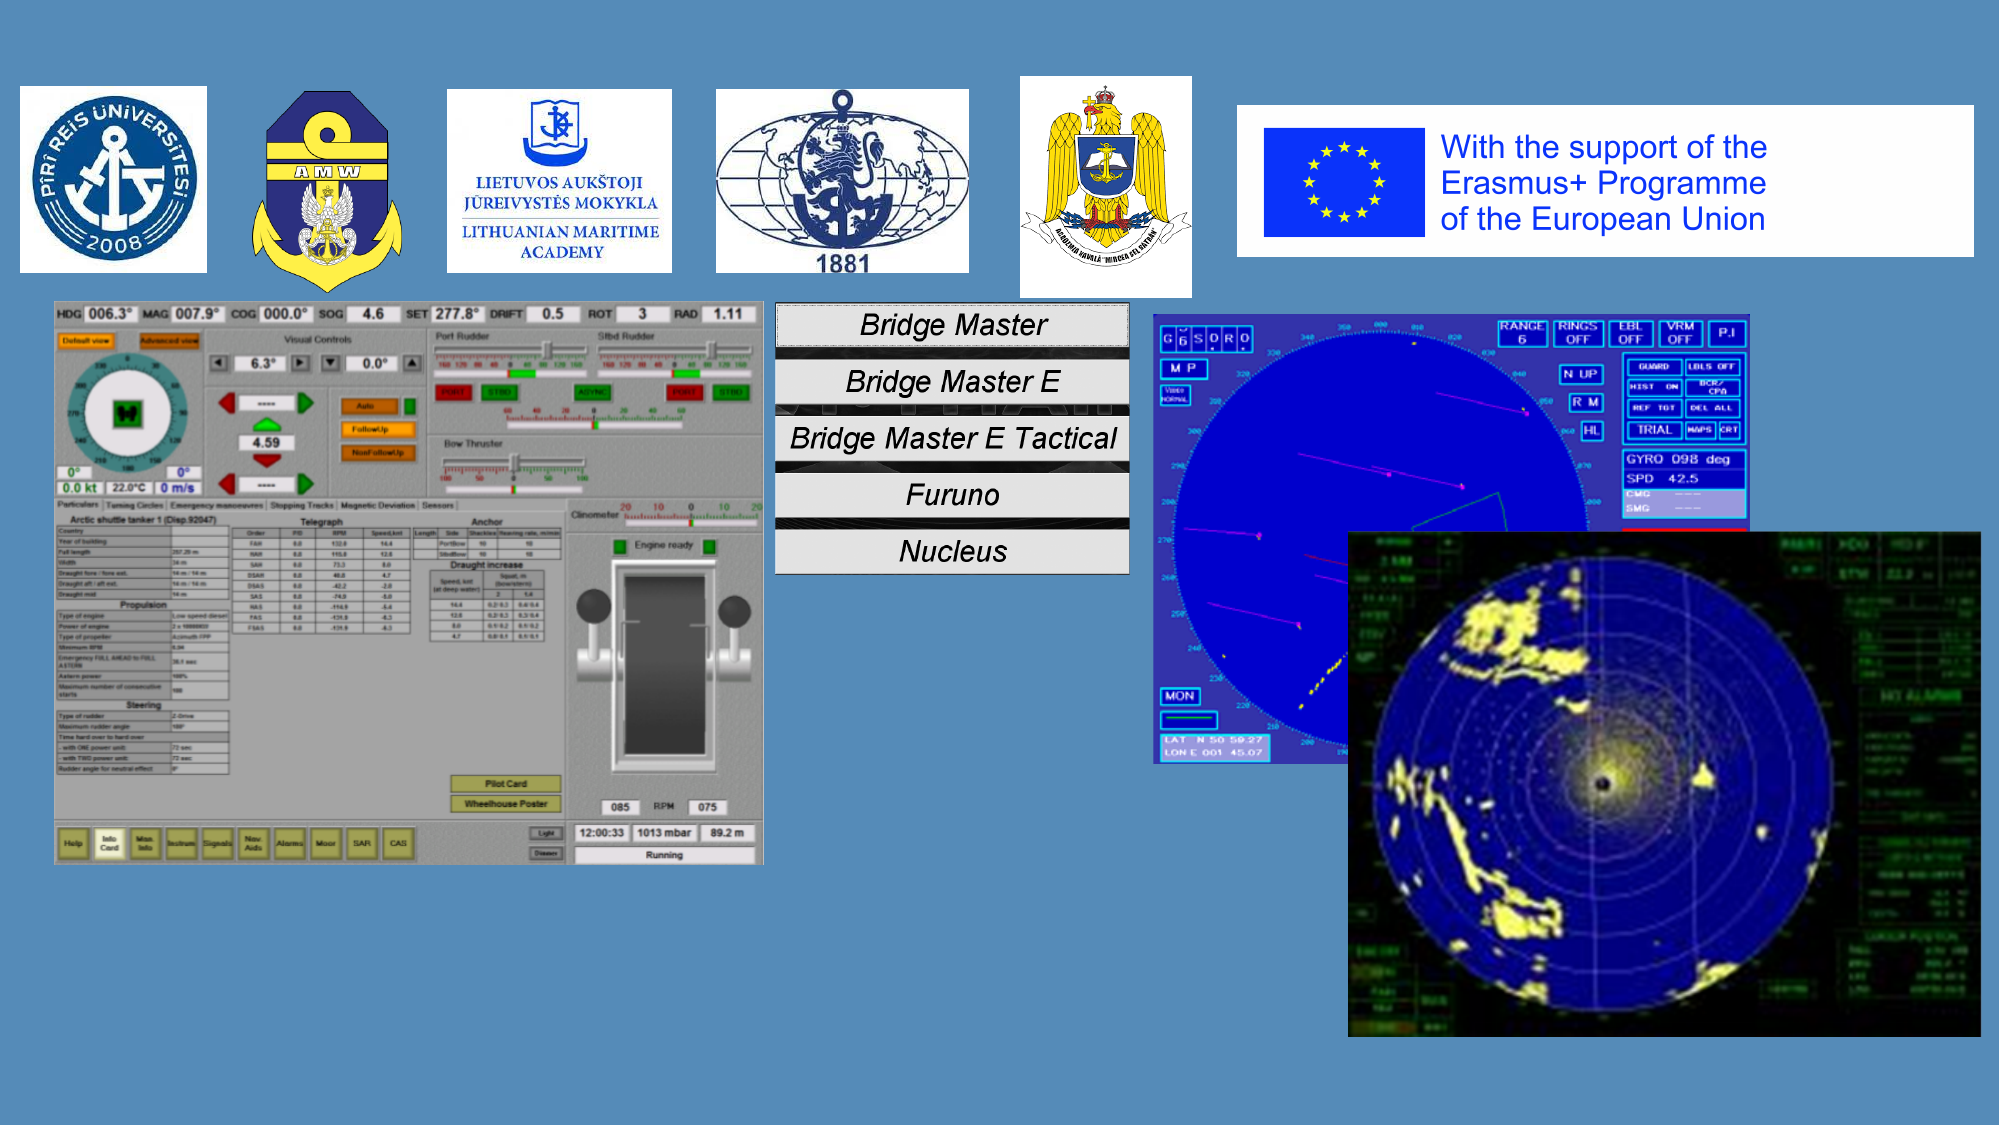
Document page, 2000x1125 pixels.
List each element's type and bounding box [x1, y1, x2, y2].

picture [1237, 105, 1974, 257]
picture [716, 89, 969, 273]
picture [1153, 314, 1983, 1037]
picture [775, 302, 1130, 575]
picture [252, 91, 402, 293]
picture [54, 301, 764, 865]
picture [447, 89, 672, 273]
picture [19, 86, 207, 273]
picture [1020, 76, 1192, 298]
